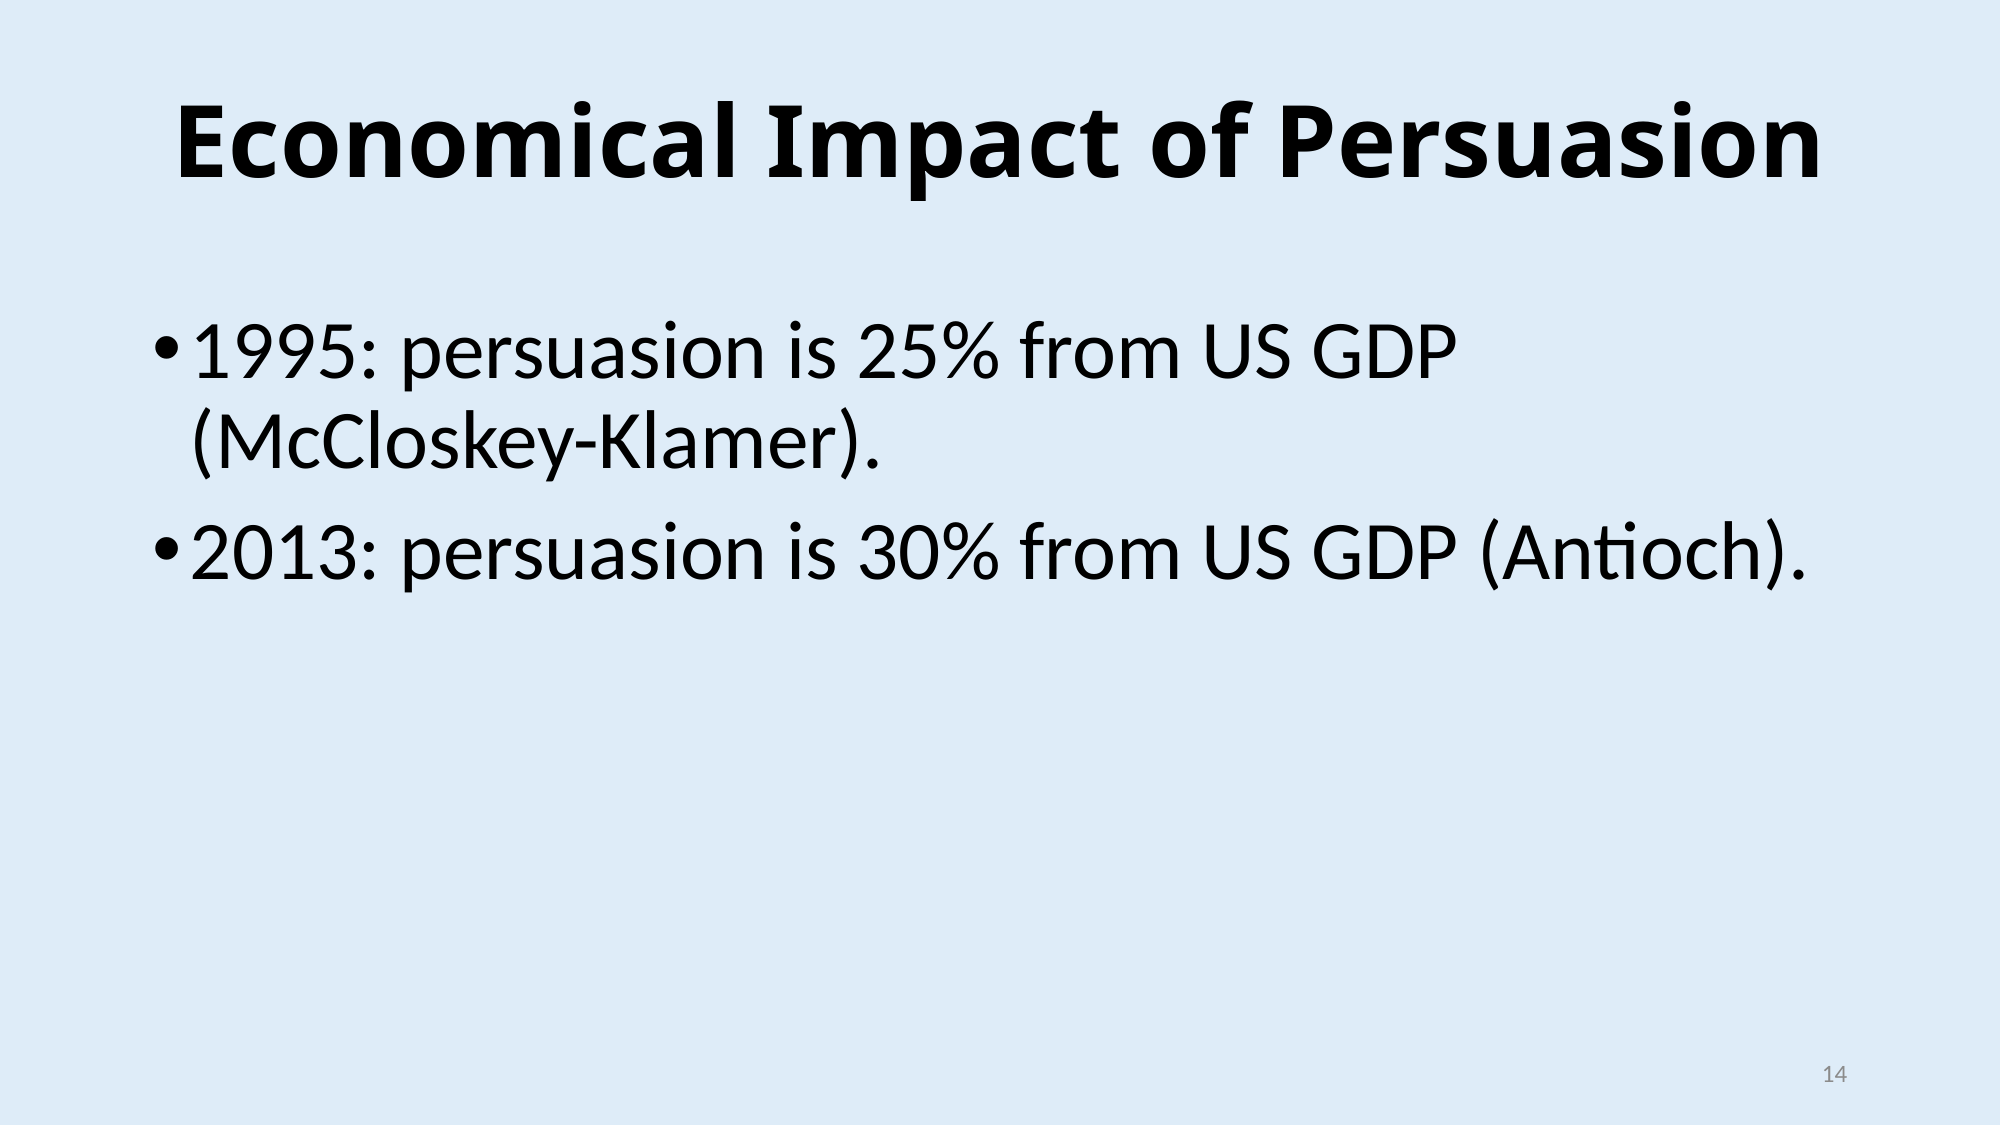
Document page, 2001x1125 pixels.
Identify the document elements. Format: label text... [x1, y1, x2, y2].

slide_number 14 [1412, 1042, 1863, 1103]
title Economical Impact of Persuasion [137, 36, 1863, 254]
list 1995: persuasion is 25% from US GDP (McCloskey-Klamer). 2013: persuasion is 30% from US GDP (Antioch). [137, 299, 1863, 1014]
